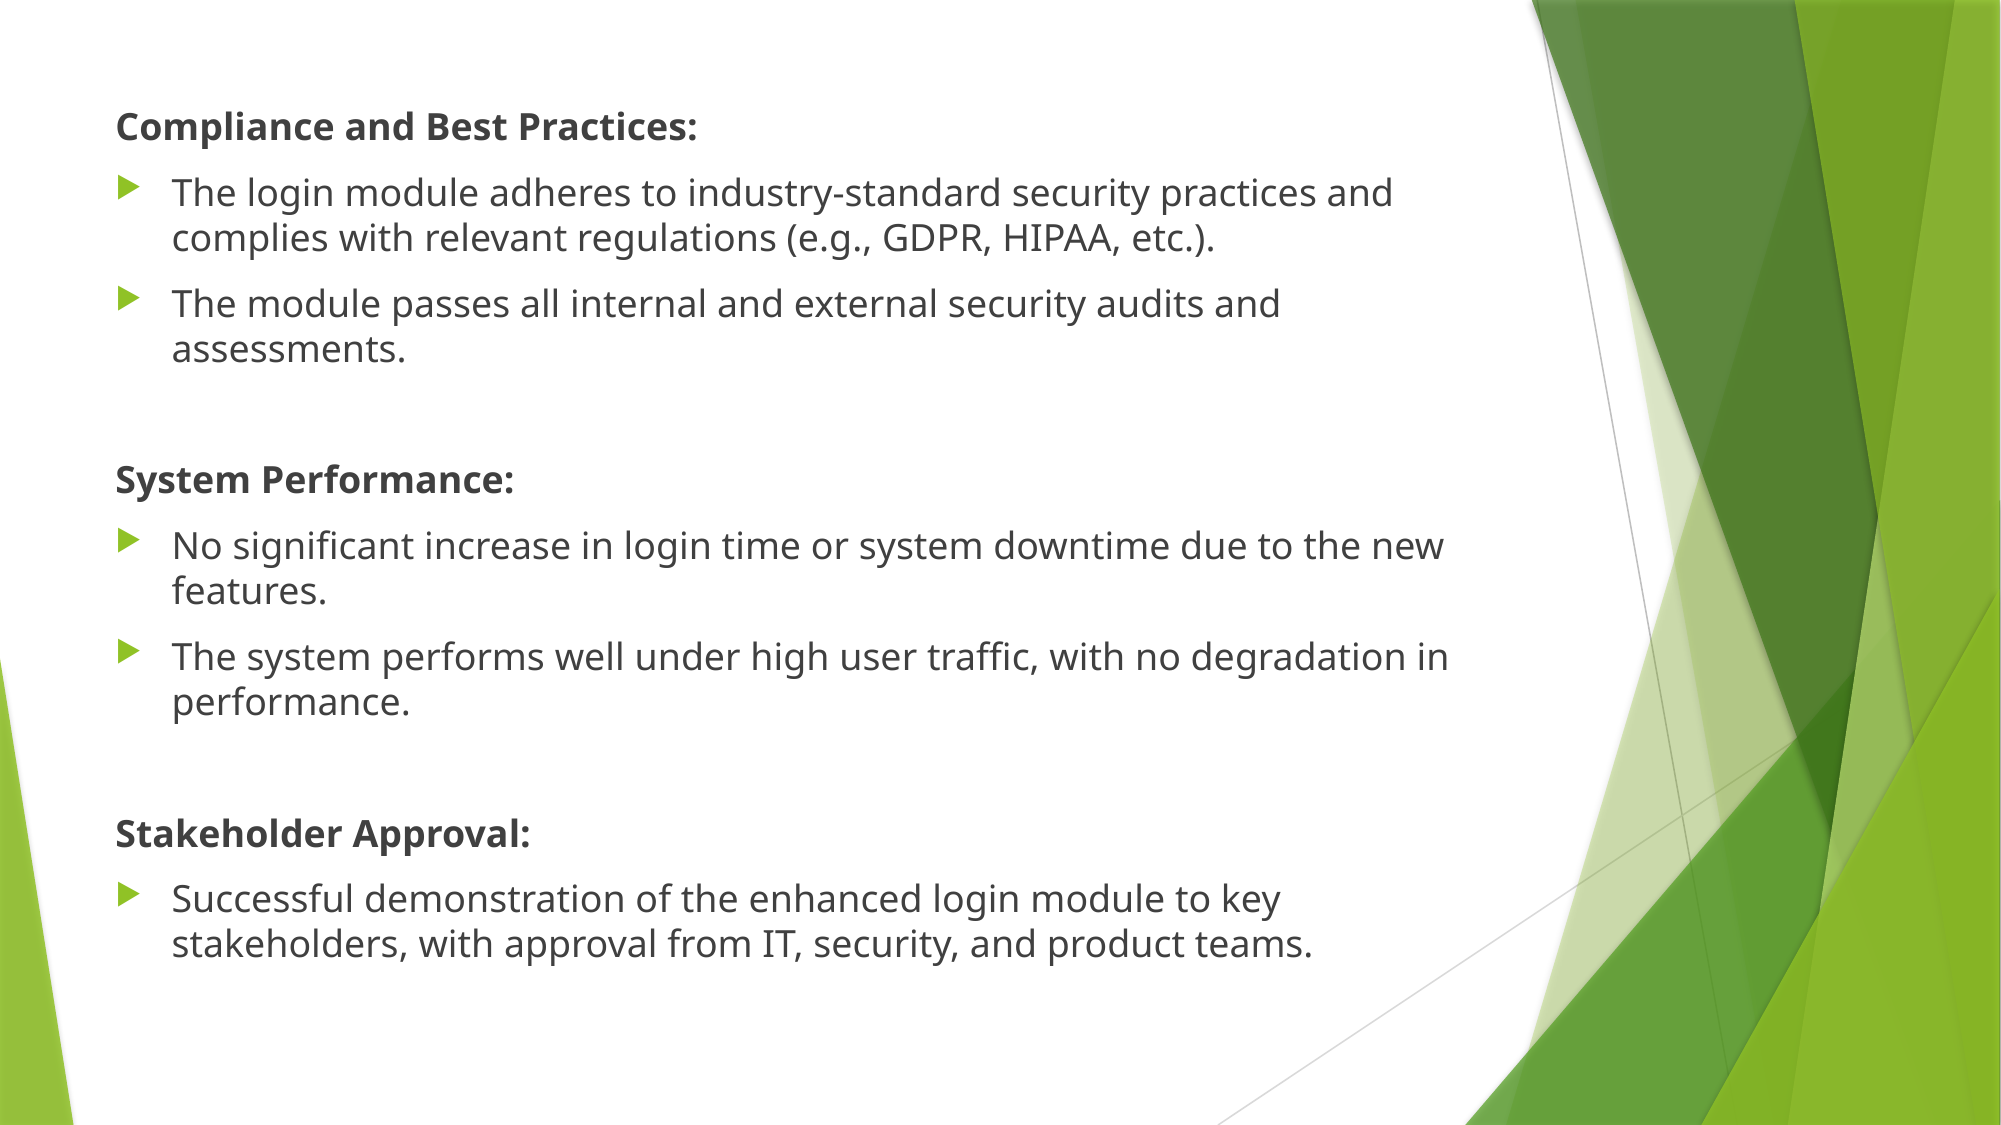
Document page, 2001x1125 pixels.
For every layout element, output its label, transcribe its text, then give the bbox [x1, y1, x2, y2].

list Compliance and Best Practices: The login module adheres to industry-standard security practices and complies with relevant regulations (e.g., GDPR, HIPAA, etc.). The module passes all internal and external security audits and assessments. System Performance: No significant increase in login time or system downtime due to the new features. The system performs well under high user traffic, with no degradation in performance. Stakeholder Approval: Successful demonstration of the enhanced login module to key stakeholders, with approval from IT, security, and product teams. [100, 95, 1511, 1030]
